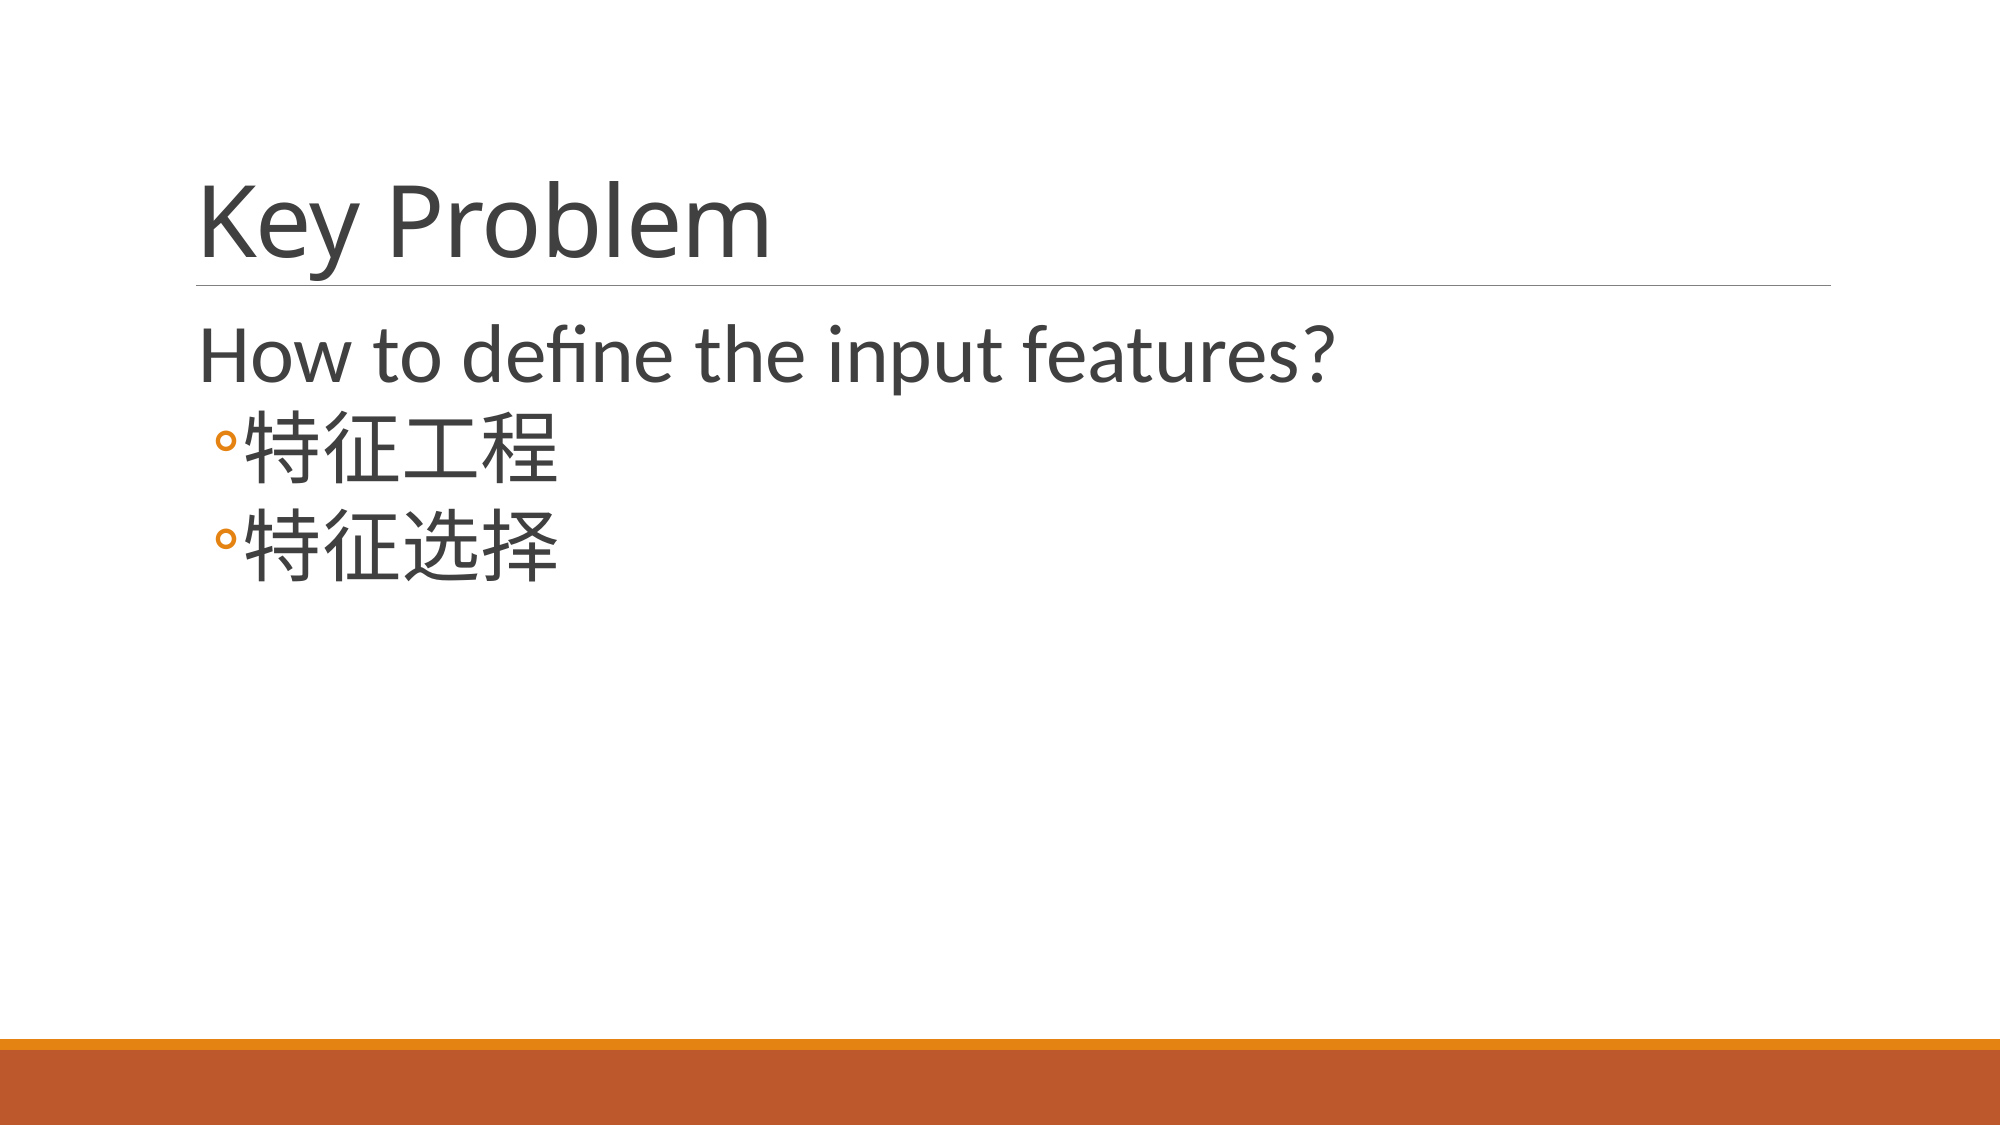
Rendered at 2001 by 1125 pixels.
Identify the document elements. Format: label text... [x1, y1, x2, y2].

list How to define the input features? 特征工程 特征选择 [180, 302, 1830, 963]
title Key Problem [180, 47, 1830, 285]
